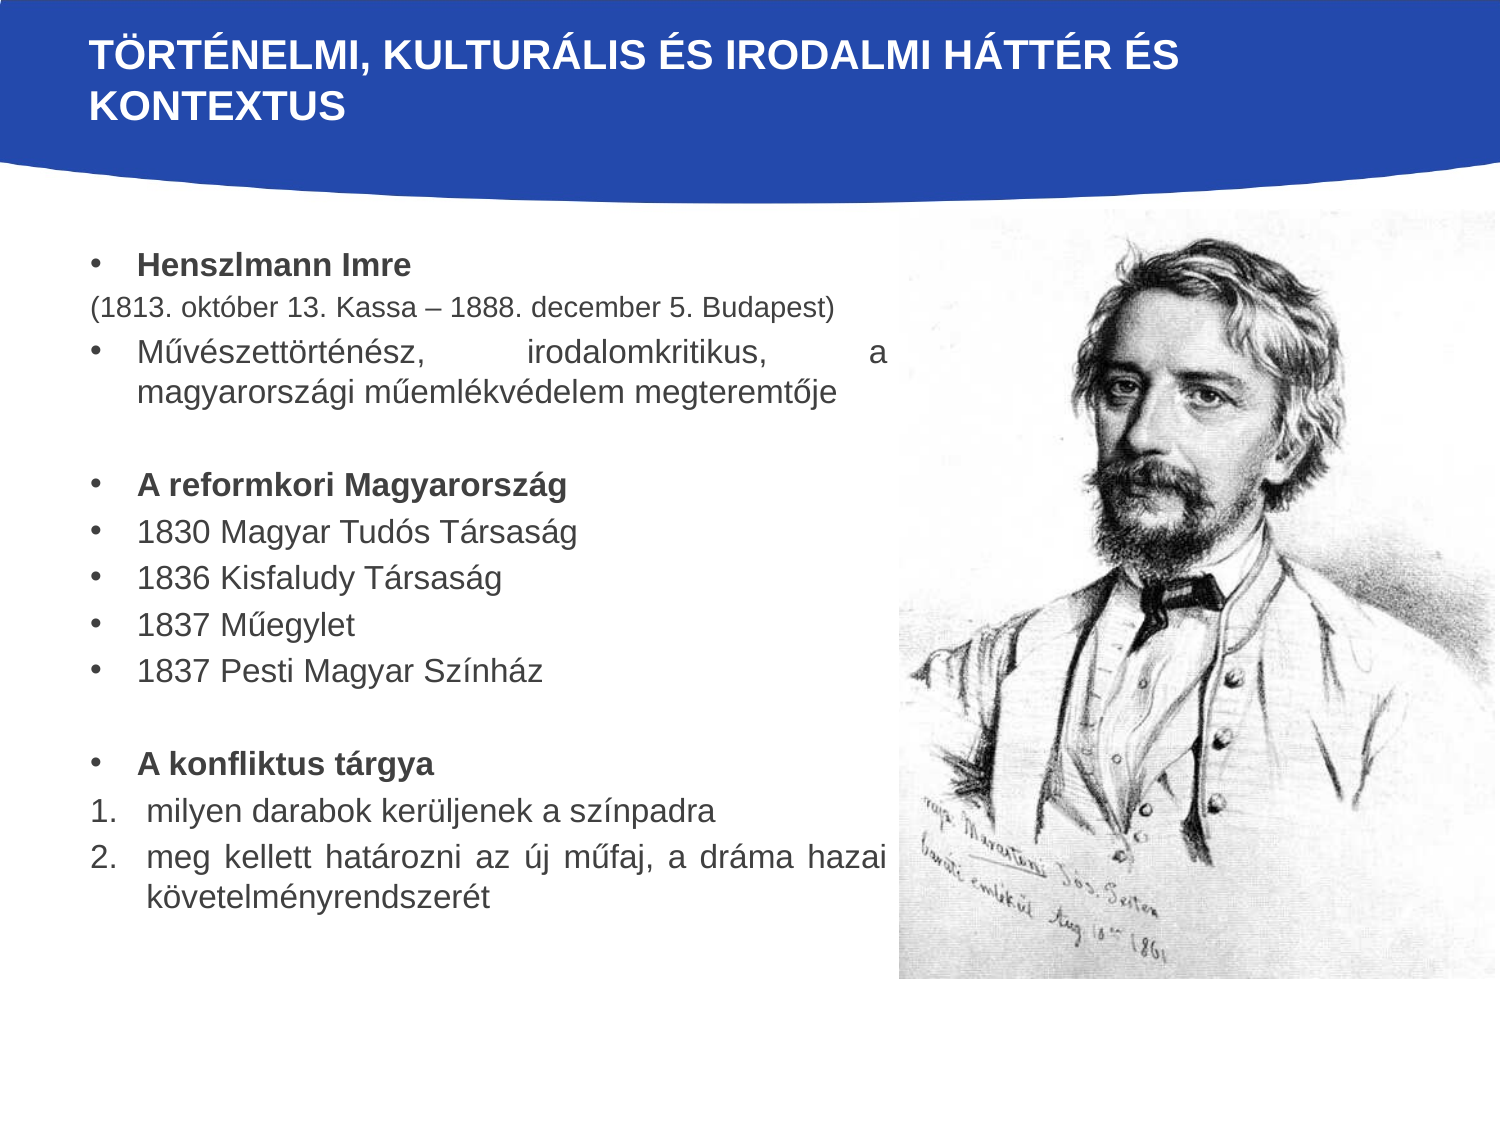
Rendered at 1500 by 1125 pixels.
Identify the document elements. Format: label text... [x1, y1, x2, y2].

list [899, 208, 1496, 979]
picture [0, 0, 1500, 1125]
list Henszlmann Imre (1813. október 13. Kassa – 1888. december 5. Budapest) Művészettörténész, irodalomkritikus, a magyarországi műemlékvédelem megteremtője A reformkori Magyarország 1830 Magyar Tudós Társaság 1836 Kisfaludy Társaság 1837 Műegylet 1837 Pesti Magyar Színház A konfliktus tárgya milyen darabok kerüljenek a színpadra meg kellett határozni az új műfaj, a dráma hazai követelményrendszerét [75, 235, 904, 1005]
title Történelmi, kulturális és irodalmi háttér és kontextus [73, 7, 1425, 149]
